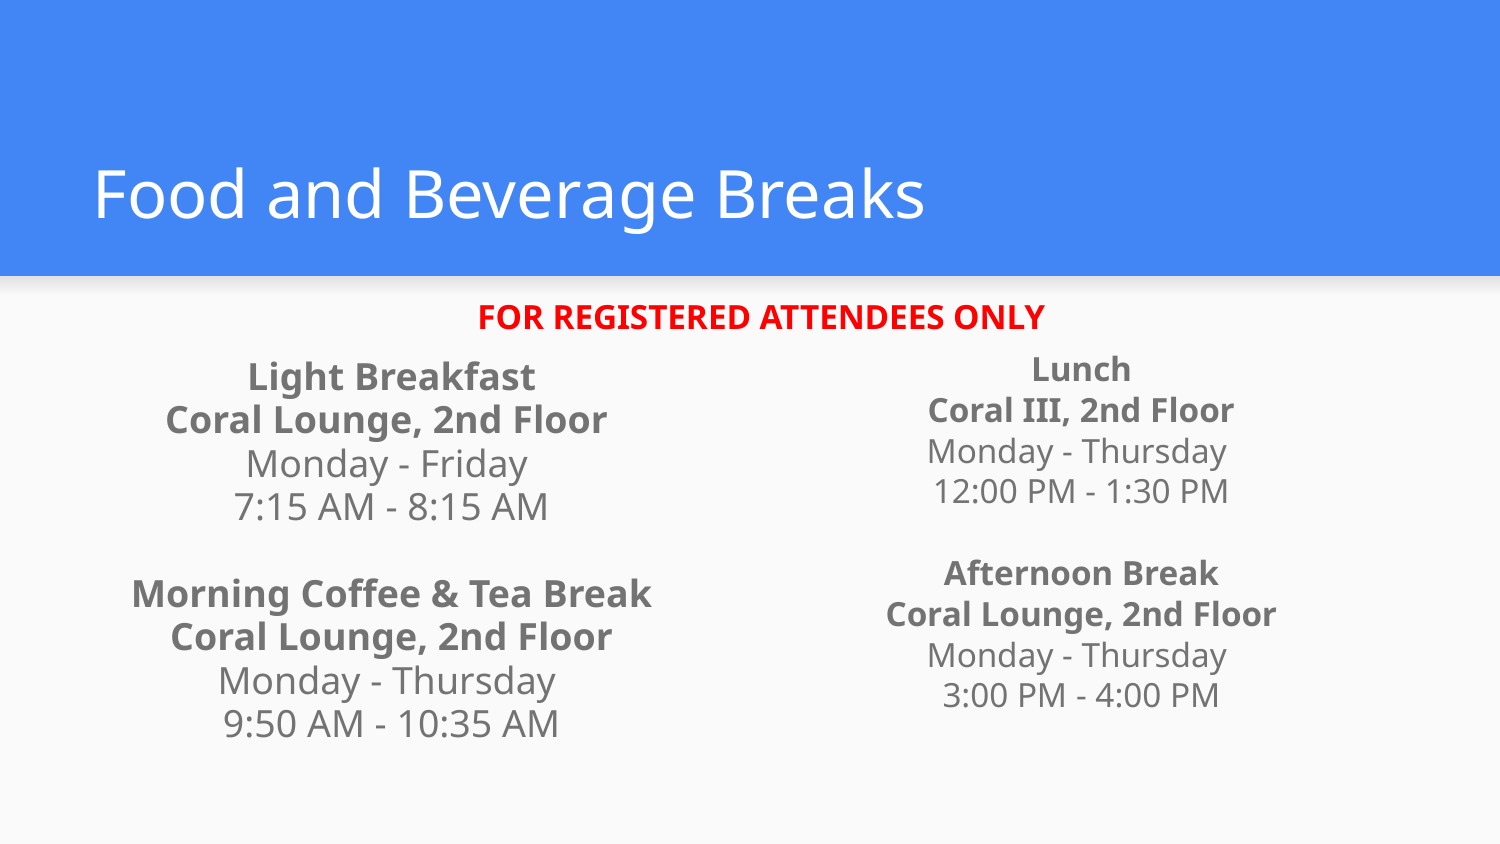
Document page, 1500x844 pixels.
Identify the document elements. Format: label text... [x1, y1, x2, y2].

list Light Breakfast Coral Lounge, 2nd Floor Monday - Friday 7:15 AM - 8:15 AM Morning Coffee & Tea Break Coral Lounge, 2nd Floor Monday - Thursday 9:50 AM - 10:35 AM [77, 357, 707, 744]
text_box FOR REGISTERED ATTENDEES ONLY [246, 303, 1277, 344]
title Food and Beverage Breaks [77, 121, 1427, 248]
list Lunch Coral III, 2nd Floor Monday - Thursday 12:00 PM - 1:30 PM Afternoon Break Coral Lounge, 2nd Floor Monday - Thursday 3:00 PM - 4:00 PM [767, 350, 1396, 767]
